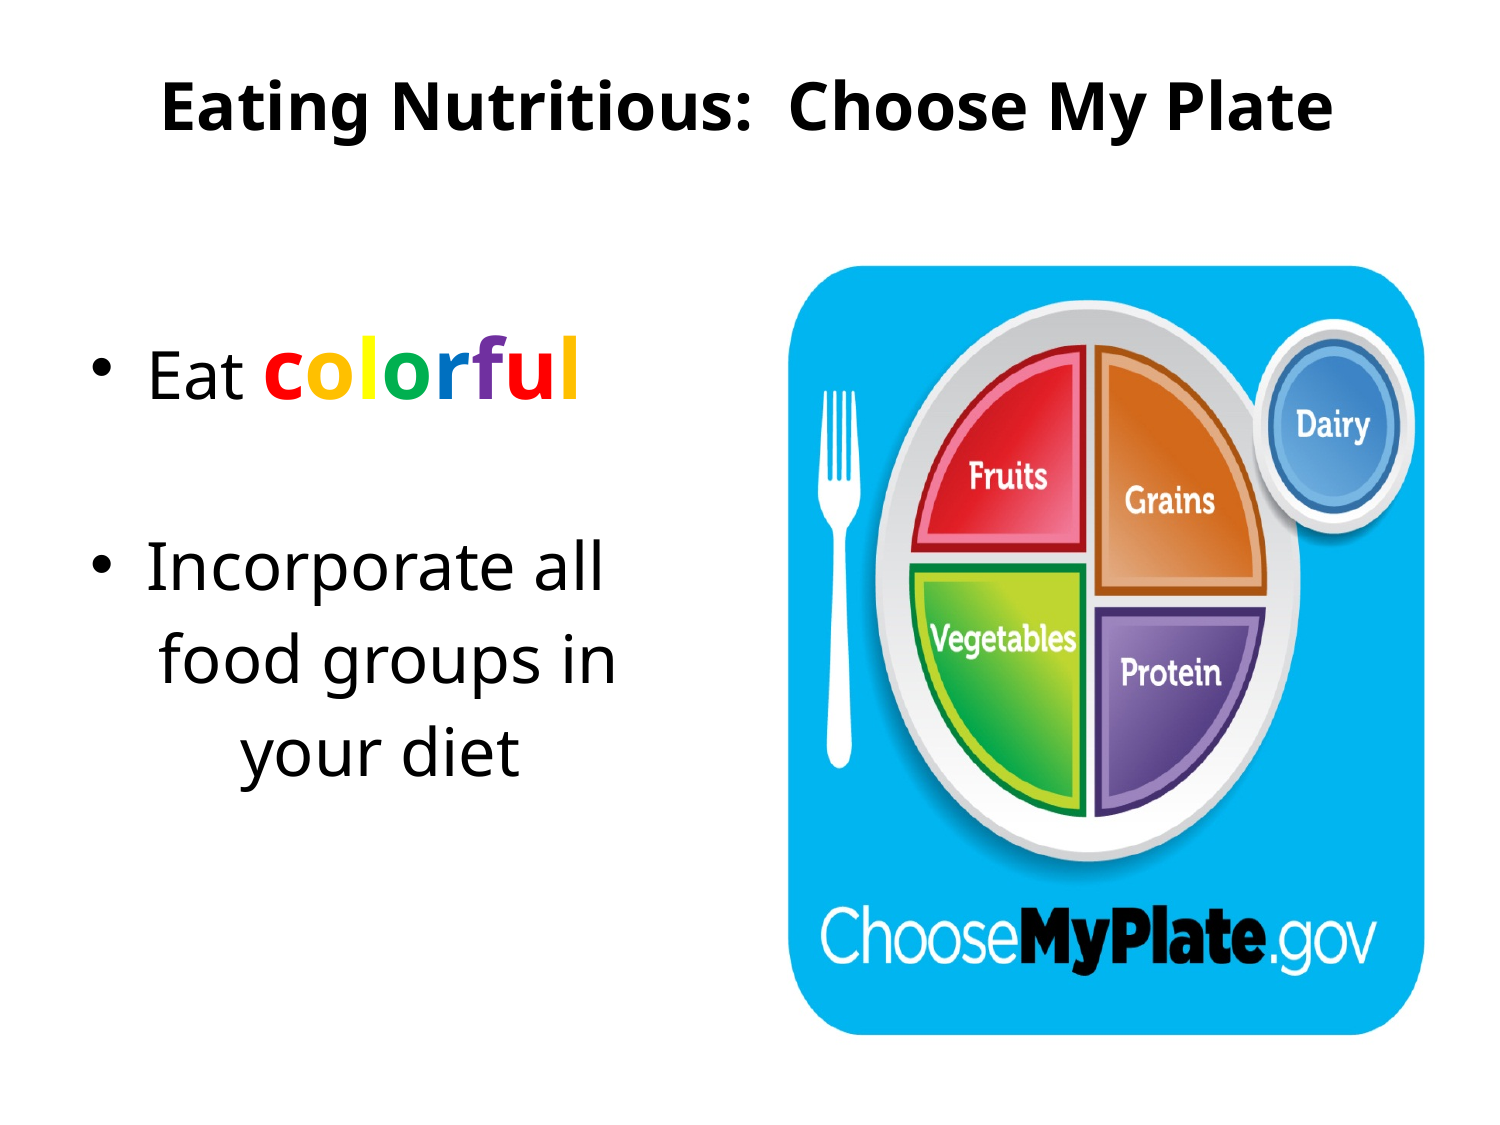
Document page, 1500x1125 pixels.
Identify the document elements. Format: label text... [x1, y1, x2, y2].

list Eat colorful Incorporate all food groups in your diet [75, 212, 1425, 1005]
title Eating Nutritious: Choose My Plate [37, 45, 1475, 163]
picture [762, 237, 1451, 1063]
